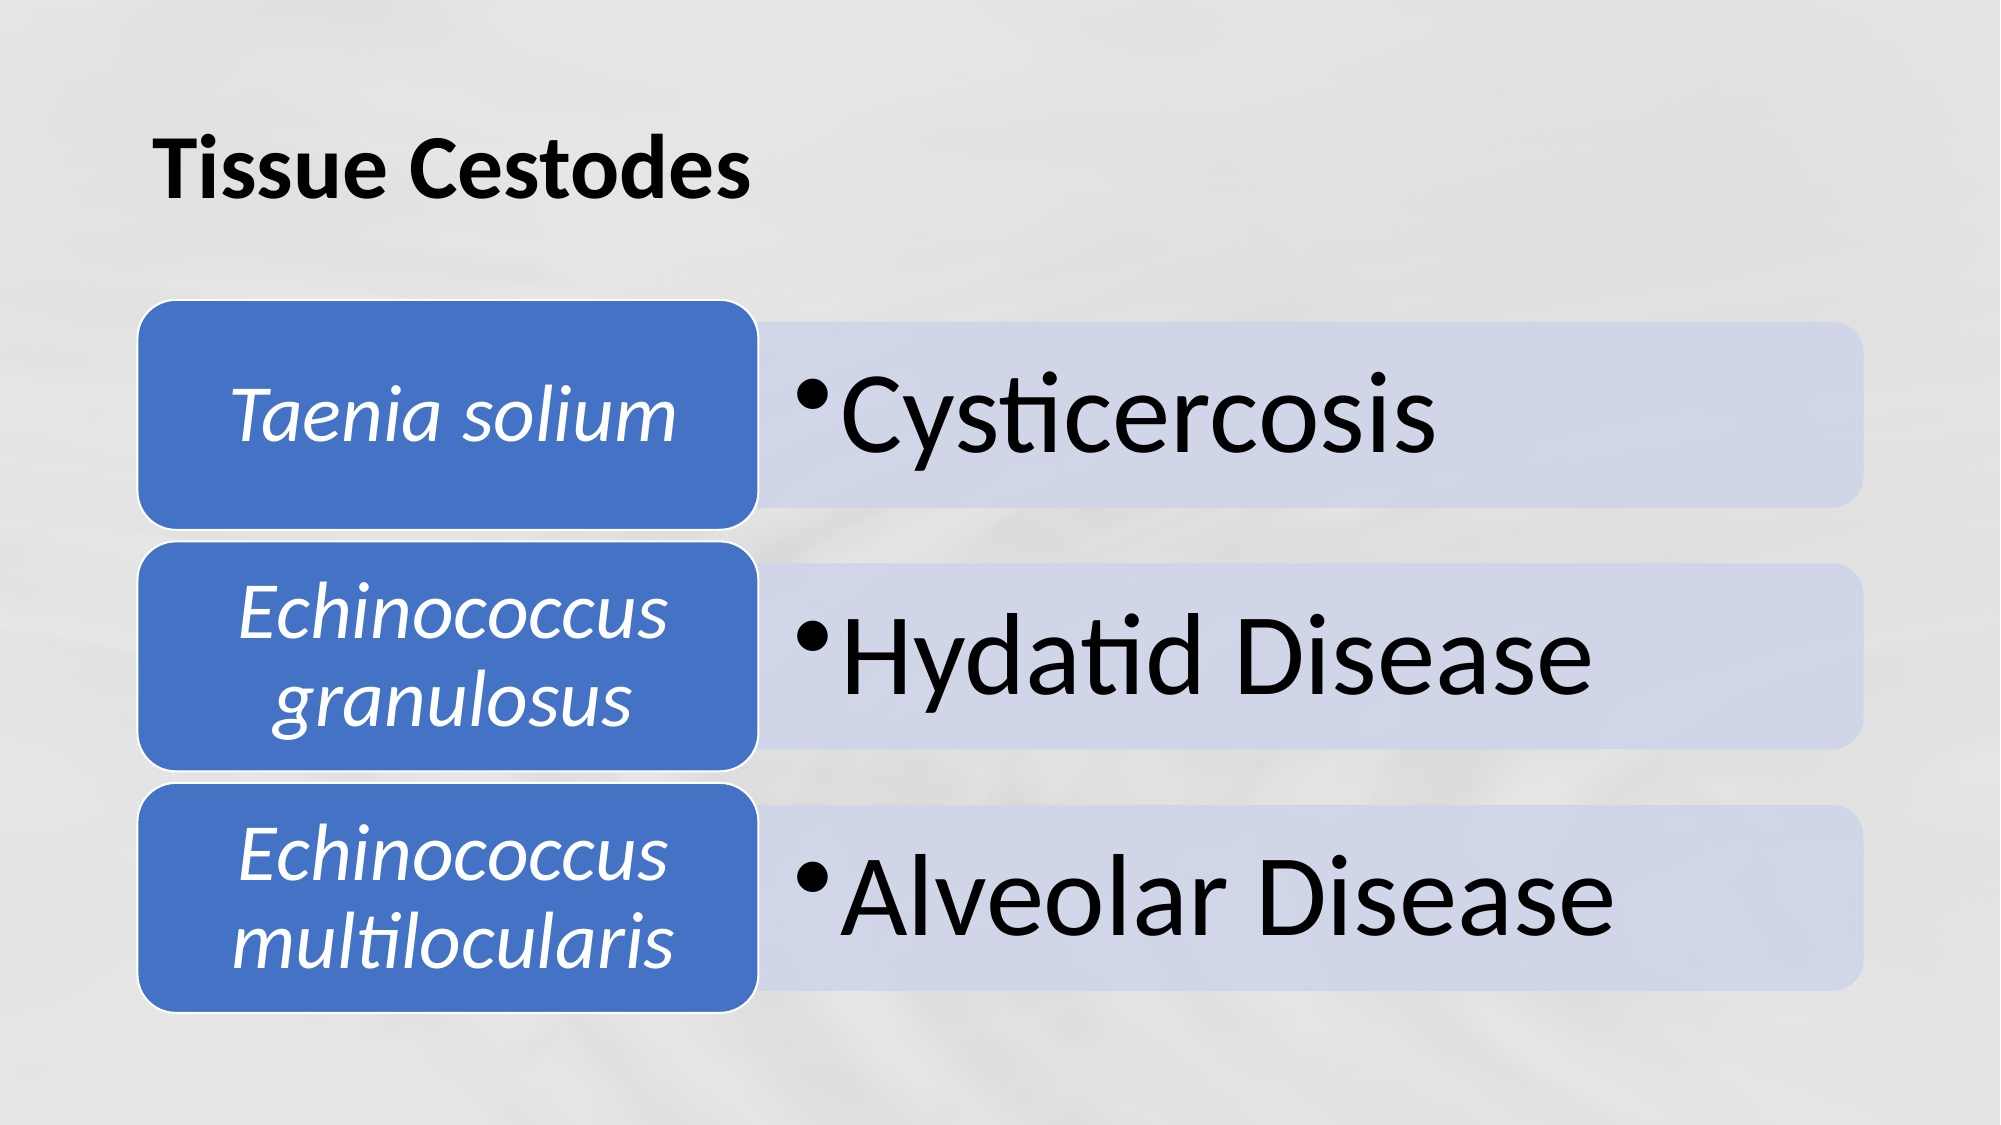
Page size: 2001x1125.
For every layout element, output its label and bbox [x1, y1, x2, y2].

picture [0, 0, 2000, 1125]
list [137, 299, 1863, 1014]
